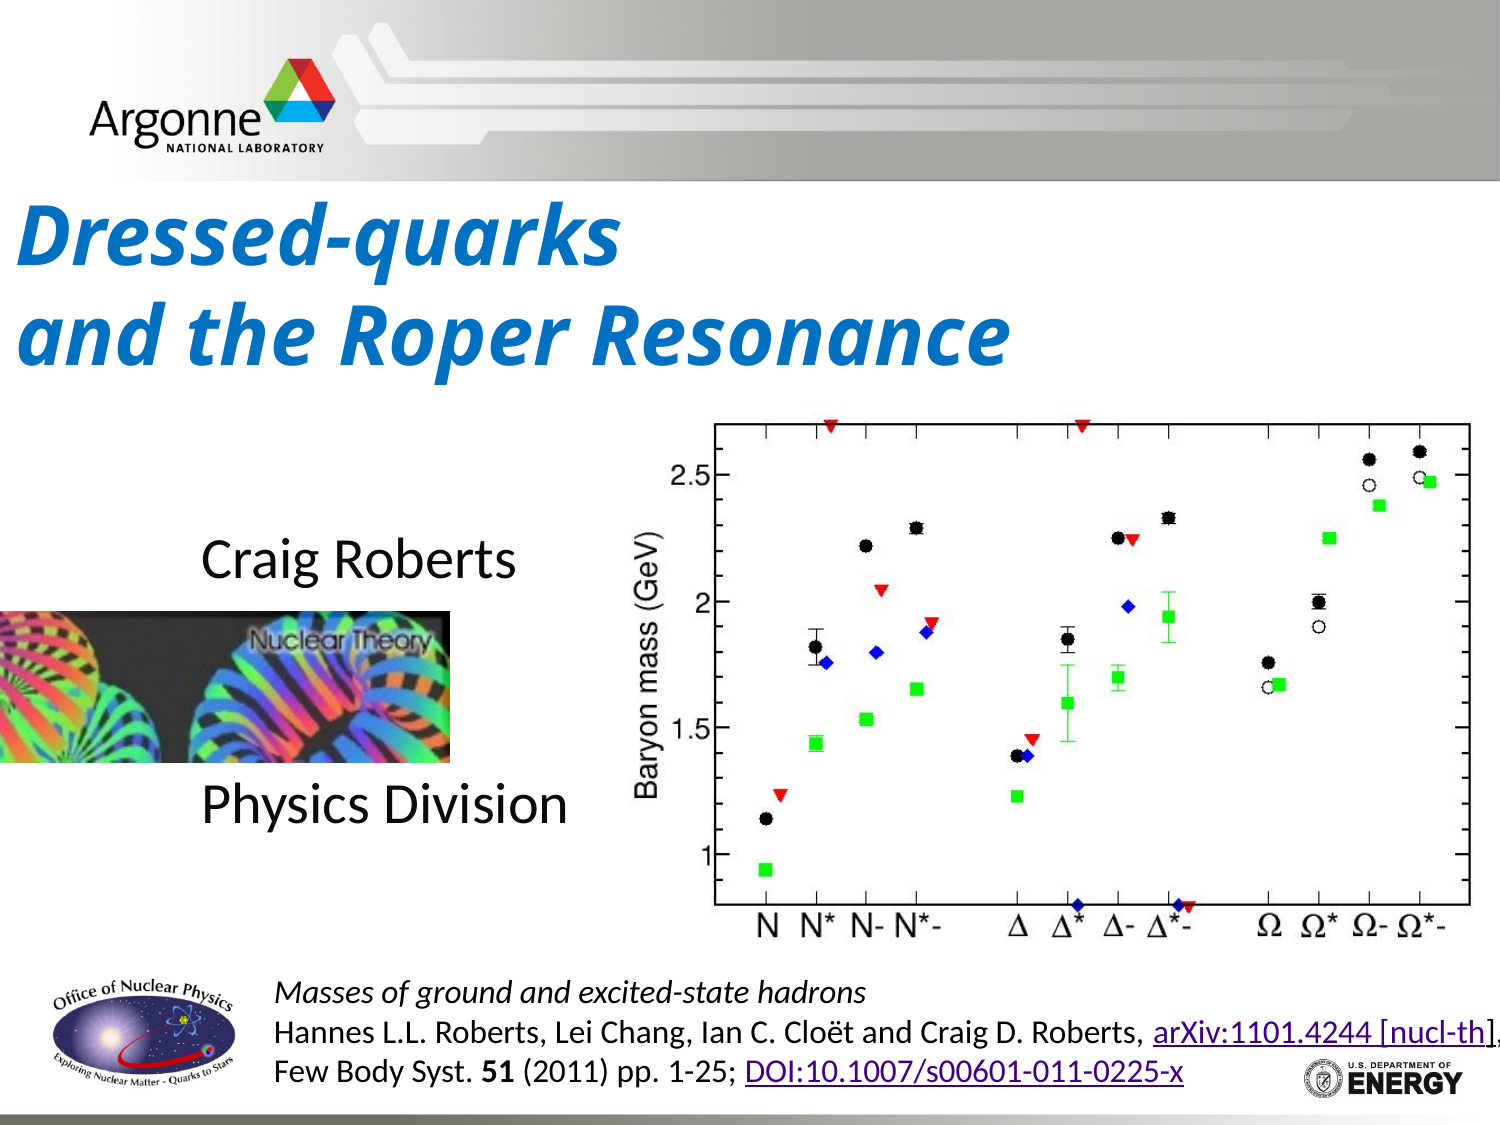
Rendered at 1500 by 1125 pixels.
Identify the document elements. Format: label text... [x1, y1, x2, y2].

picture [24, 974, 261, 1099]
picture [0, 0, 1500, 174]
text_box Craig Roberts Physics Division [186, 512, 607, 800]
picture [0, 1111, 1500, 1125]
title Dressed-quarks and the Roper Resonance [0, 174, 1500, 388]
text_box Masses of ground and excited-state hadrons Hannes L.L. Roberts, Lei Chang, Ian C. Cloët and Craig D. Roberts, arXiv:1101.4244 [nucl-th], Few Body Syst. 51 (2011) pp. 1-25; DOI:10.1007/s00601-011-0225-x [259, 962, 1500, 1097]
picture [0, 611, 451, 763]
picture [612, 321, 1500, 1008]
